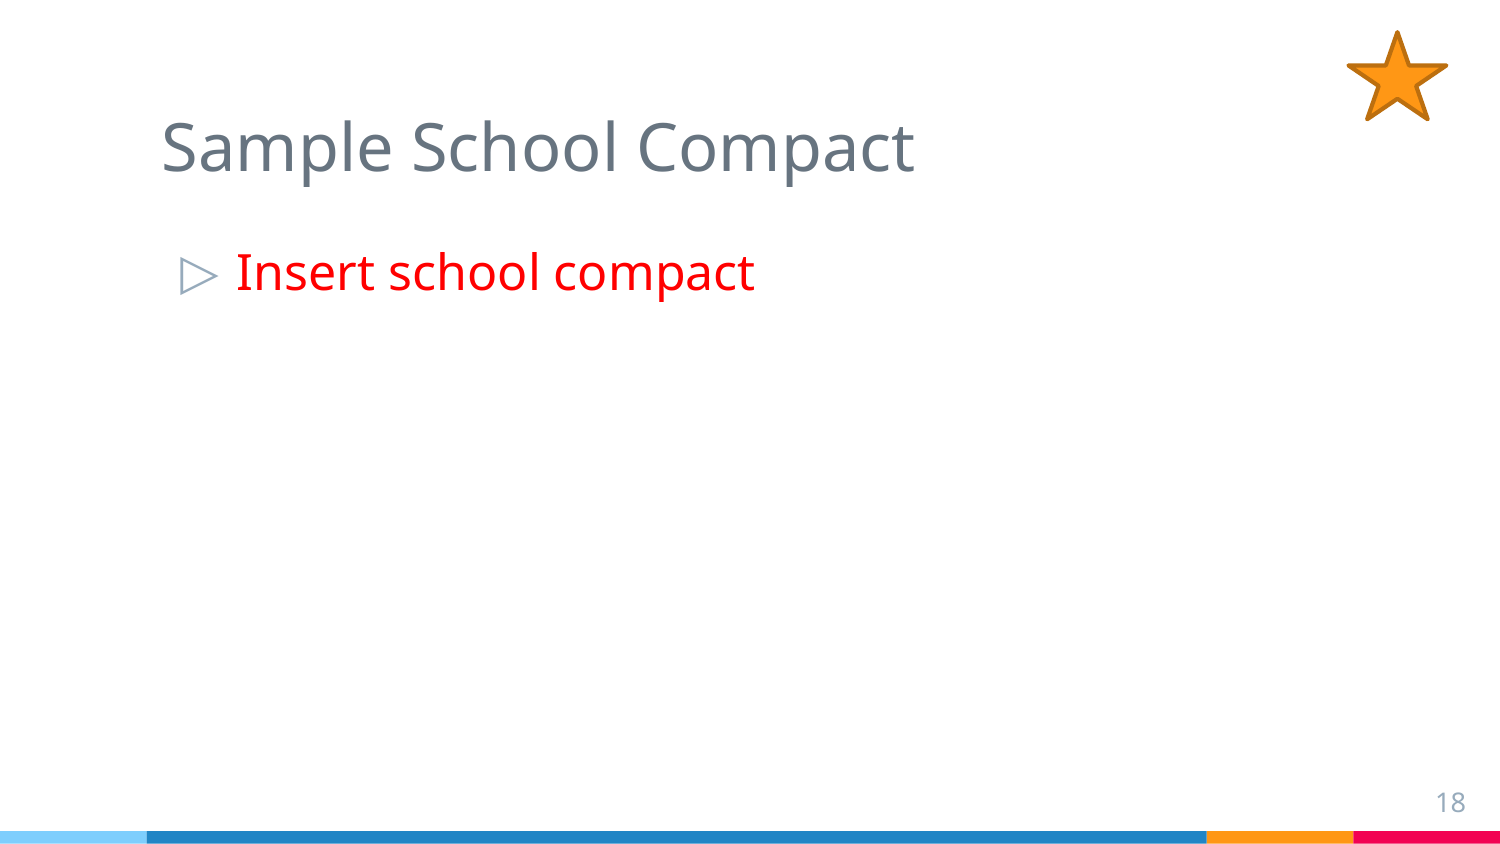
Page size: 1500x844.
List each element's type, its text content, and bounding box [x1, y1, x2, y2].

list Insert school compact [146, 225, 1207, 520]
slide_number 18 [1391, 770, 1482, 822]
title Sample School Compact [146, 58, 1207, 200]
text_box [1346, 30, 1449, 122]
